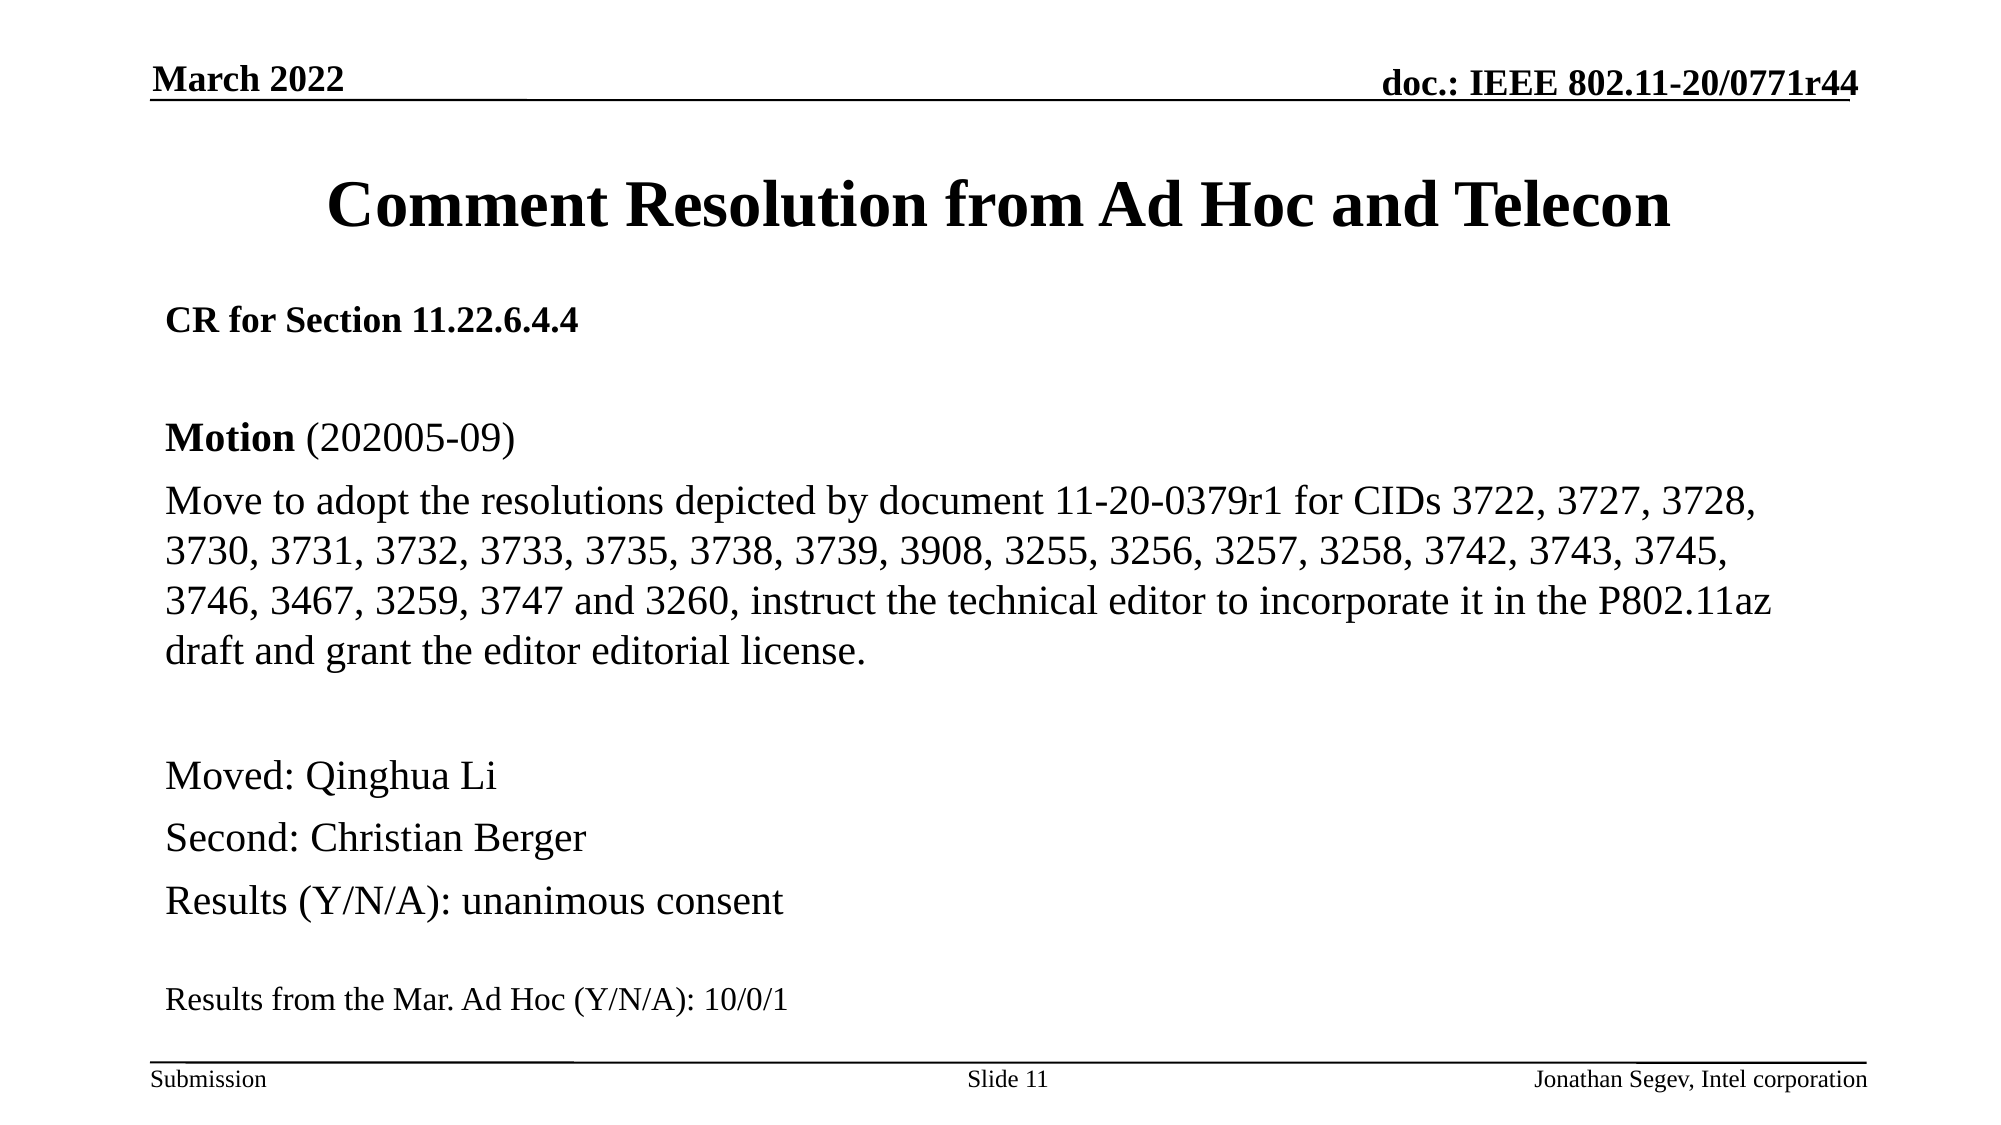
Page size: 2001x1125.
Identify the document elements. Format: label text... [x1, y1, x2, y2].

list CR for Section 11.22.6.4.4 Motion (202005-09) Move to adopt the resolutions depicted by document 11-20-0379r1 for CIDs 3722, 3727, 3728, 3730, 3731, 3732, 3733, 3735, 3738, 3739, 3908, 3255, 3256, 3257, 3258, 3742, 3743, 3745, 3746, 3467, 3259, 3747 and 3260, instruct the technical editor to incorporate it in the P802.11az draft and grant the editor editorial license. Moved: Qinghua Li Second: Christian Berger Results (Y/N/A): unanimous consent Results from the Mar. Ad Hoc (Y/N/A): 10/0/1 [149, 286, 1850, 1000]
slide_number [152, 54, 563, 100]
slide_number Slide 11 [950, 1061, 1067, 1123]
title Comment Resolution from Ad Hoc and Telecon [149, 112, 1850, 286]
footer Jonathan Segev, Intel corporation [1171, 1061, 1869, 1093]
